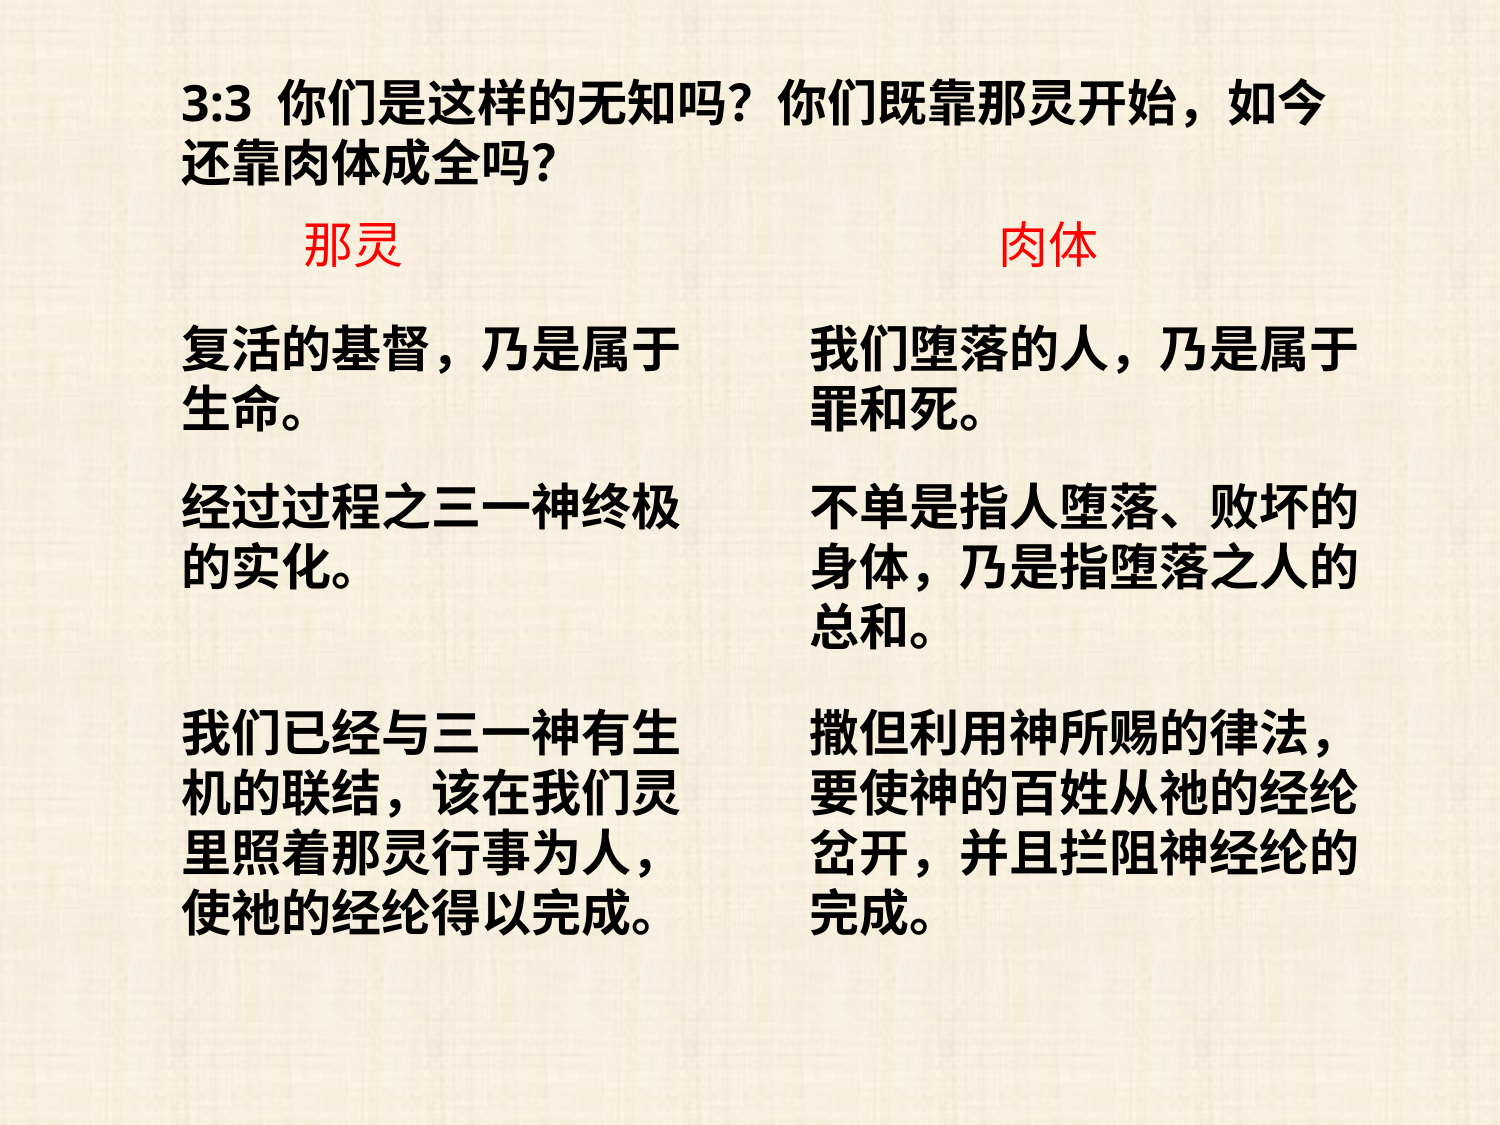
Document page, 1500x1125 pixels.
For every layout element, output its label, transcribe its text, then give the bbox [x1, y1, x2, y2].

text_box 不单是指人堕落、败坏的身体，乃是指堕落之人的总和。 [794, 468, 1397, 664]
text_box 那灵 [289, 206, 419, 281]
text_box 撒但利用神所赐的律法，要使神的百姓从祂的经纶岔开，并且拦阻神经纶的完成。 [794, 694, 1397, 950]
text_box 3:3 你们是这样的无知吗？你们既靠那灵开始，如今还靠肉体成全吗？ [166, 63, 1392, 199]
text_box 经过过程之三一神终极的实化。 [166, 468, 722, 604]
text_box 复活的基督，乃是属于生命。 [166, 309, 722, 445]
text_box 肉体 [983, 206, 1114, 281]
text_box 我们已经与三一神有生机的联结，该在我们灵里照着那灵行事为人，使祂的经纶得以完成。 [166, 694, 737, 950]
text_box 我们堕落的人，乃是属于罪和死。 [794, 309, 1397, 445]
